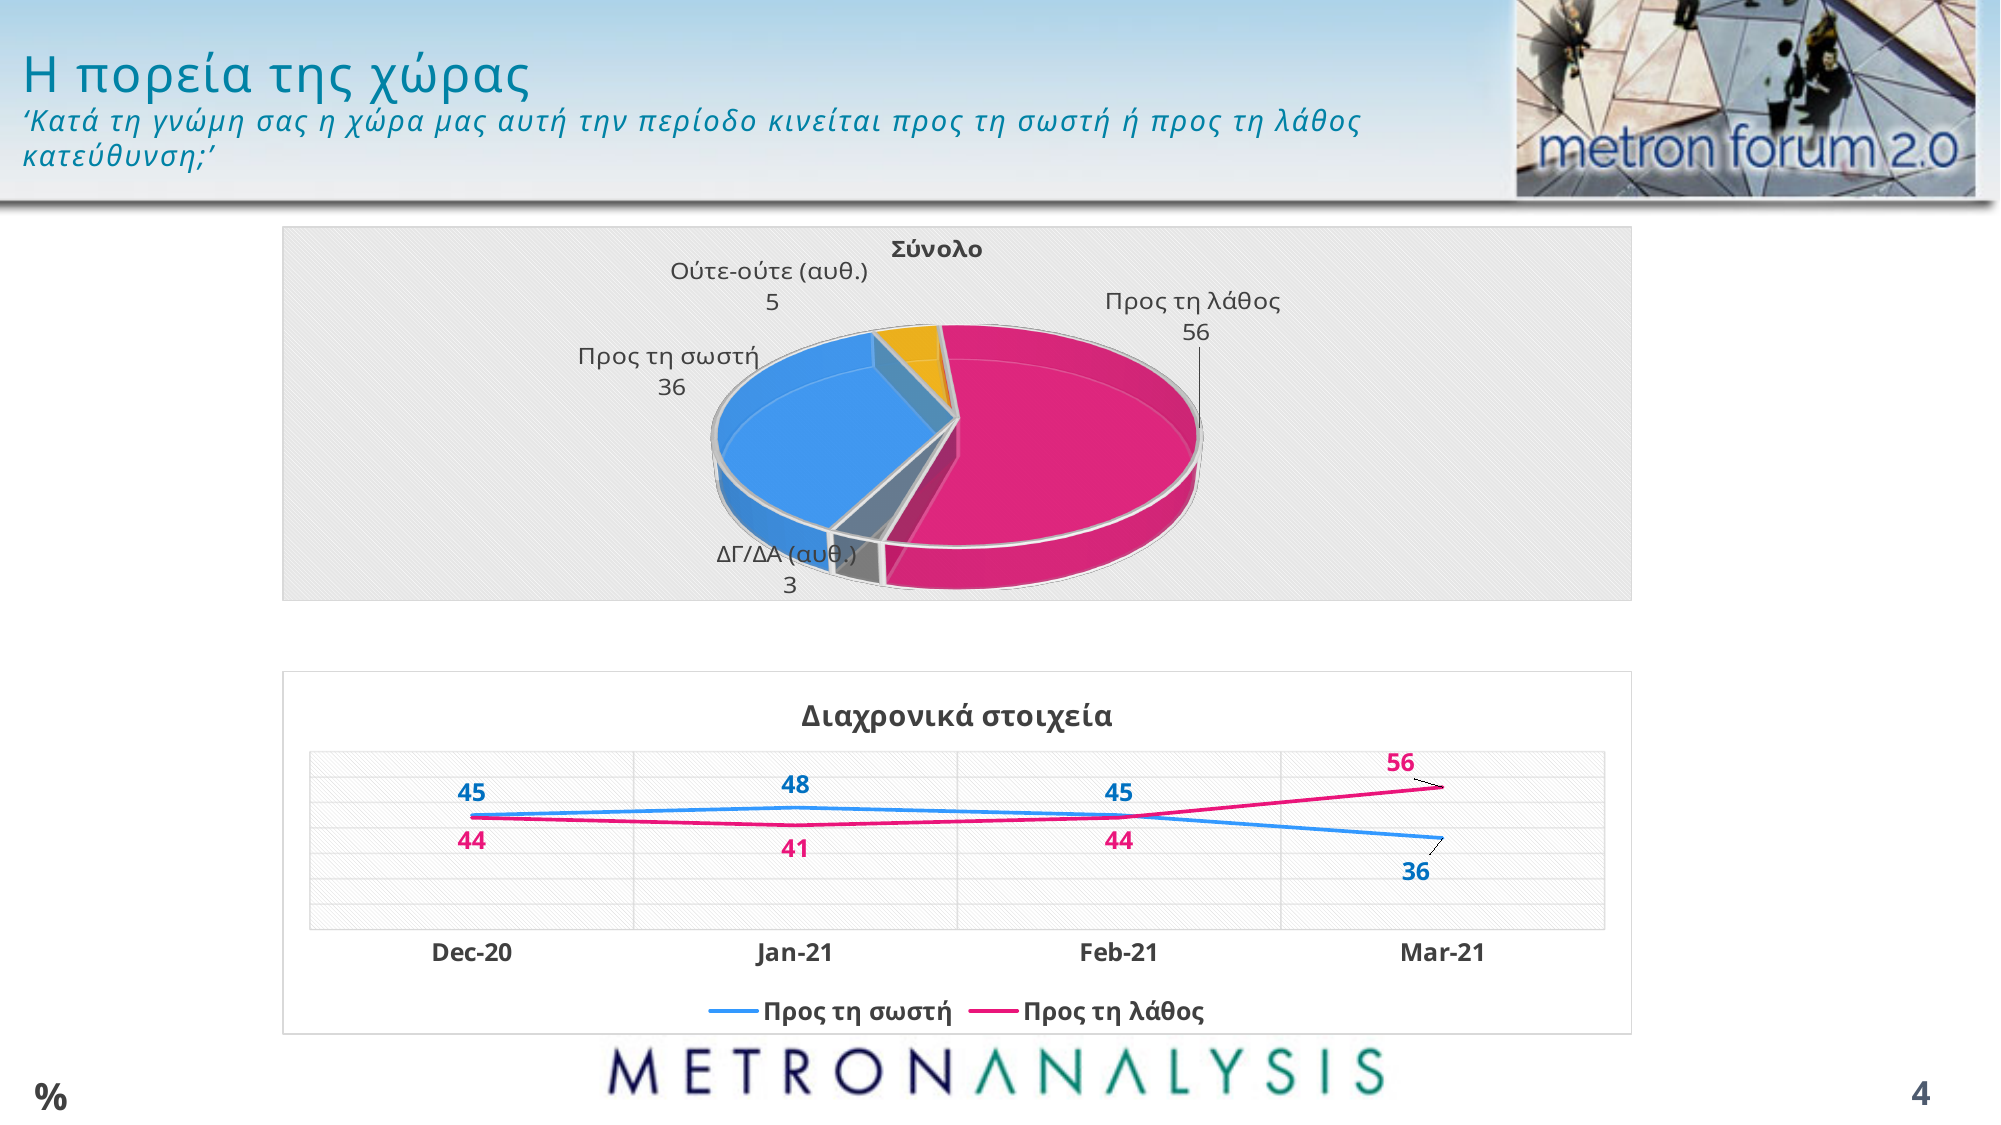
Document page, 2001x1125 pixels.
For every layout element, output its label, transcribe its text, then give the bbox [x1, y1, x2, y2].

chart [281, 670, 1633, 1035]
chart [281, 226, 1633, 641]
title Η πορεία της χώρας ‘Κατά τη γνώμη σας η χώρα μας αυτή την περίοδο κινείται προς τη σωστή ή προς τη λάθος κατεύθυνση;’ [7, 19, 1497, 197]
slide_number 4 [1842, 1065, 2000, 1125]
picture [0, 0, 2001, 1125]
text_box % [19, 1065, 126, 1125]
